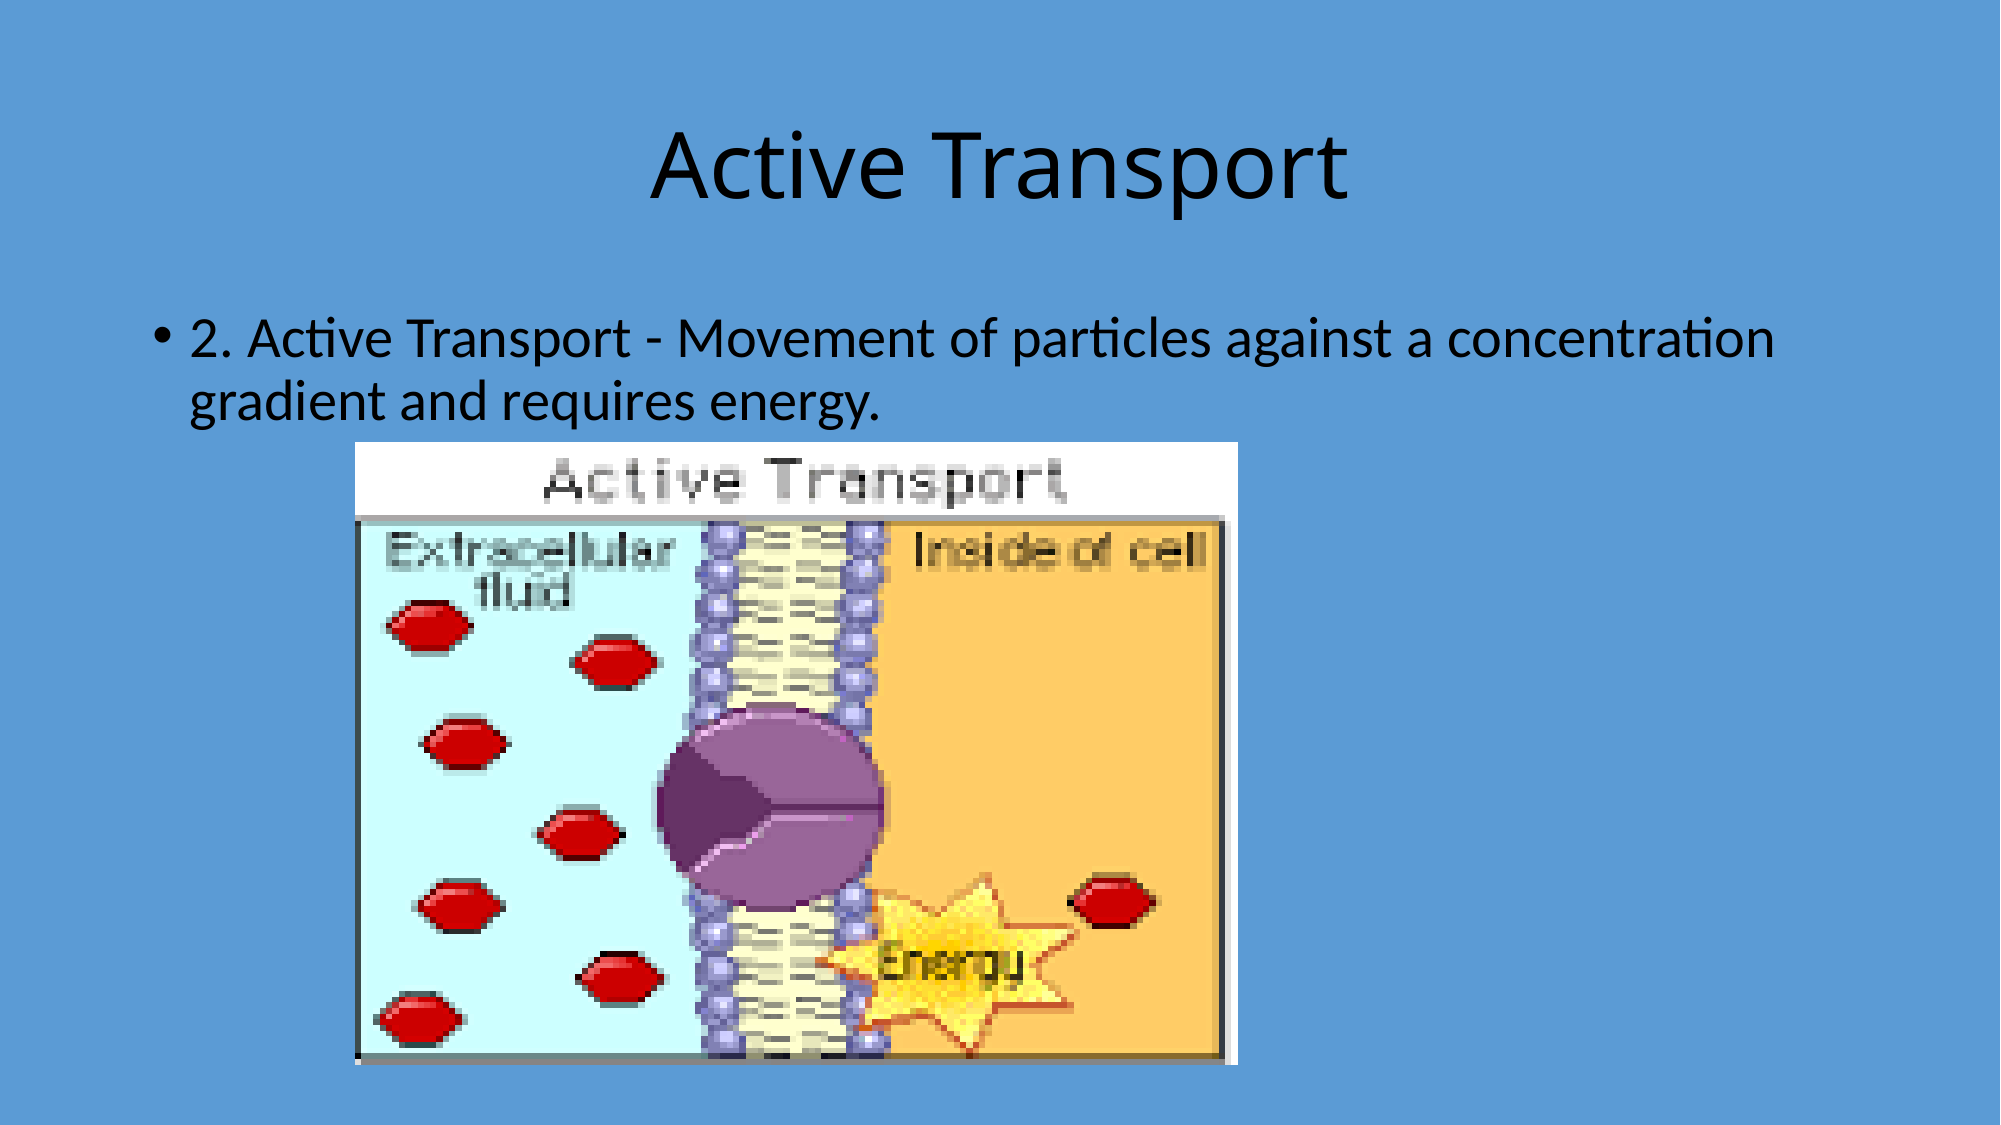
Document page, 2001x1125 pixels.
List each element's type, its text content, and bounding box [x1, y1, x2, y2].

title Active Transport [137, 59, 1863, 278]
picture [355, 441, 1238, 1065]
list 2. Active Transport - Movement of particles against a concentration gradient and requires energy. [137, 299, 1863, 1014]
